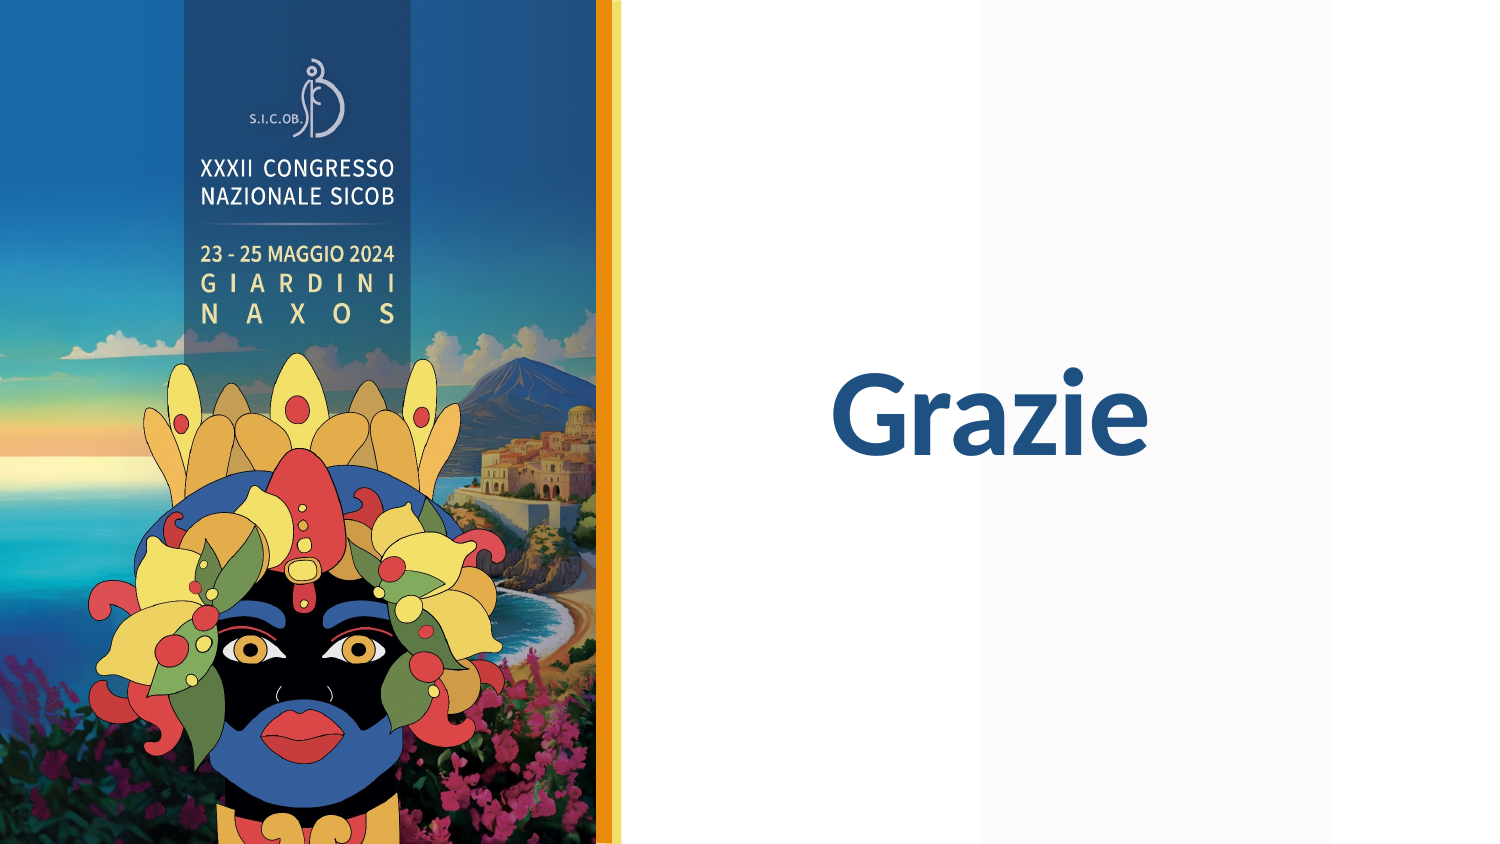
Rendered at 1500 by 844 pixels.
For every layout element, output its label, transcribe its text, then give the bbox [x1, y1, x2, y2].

title Grazie [815, 93, 1373, 491]
picture [0, 0, 596, 844]
